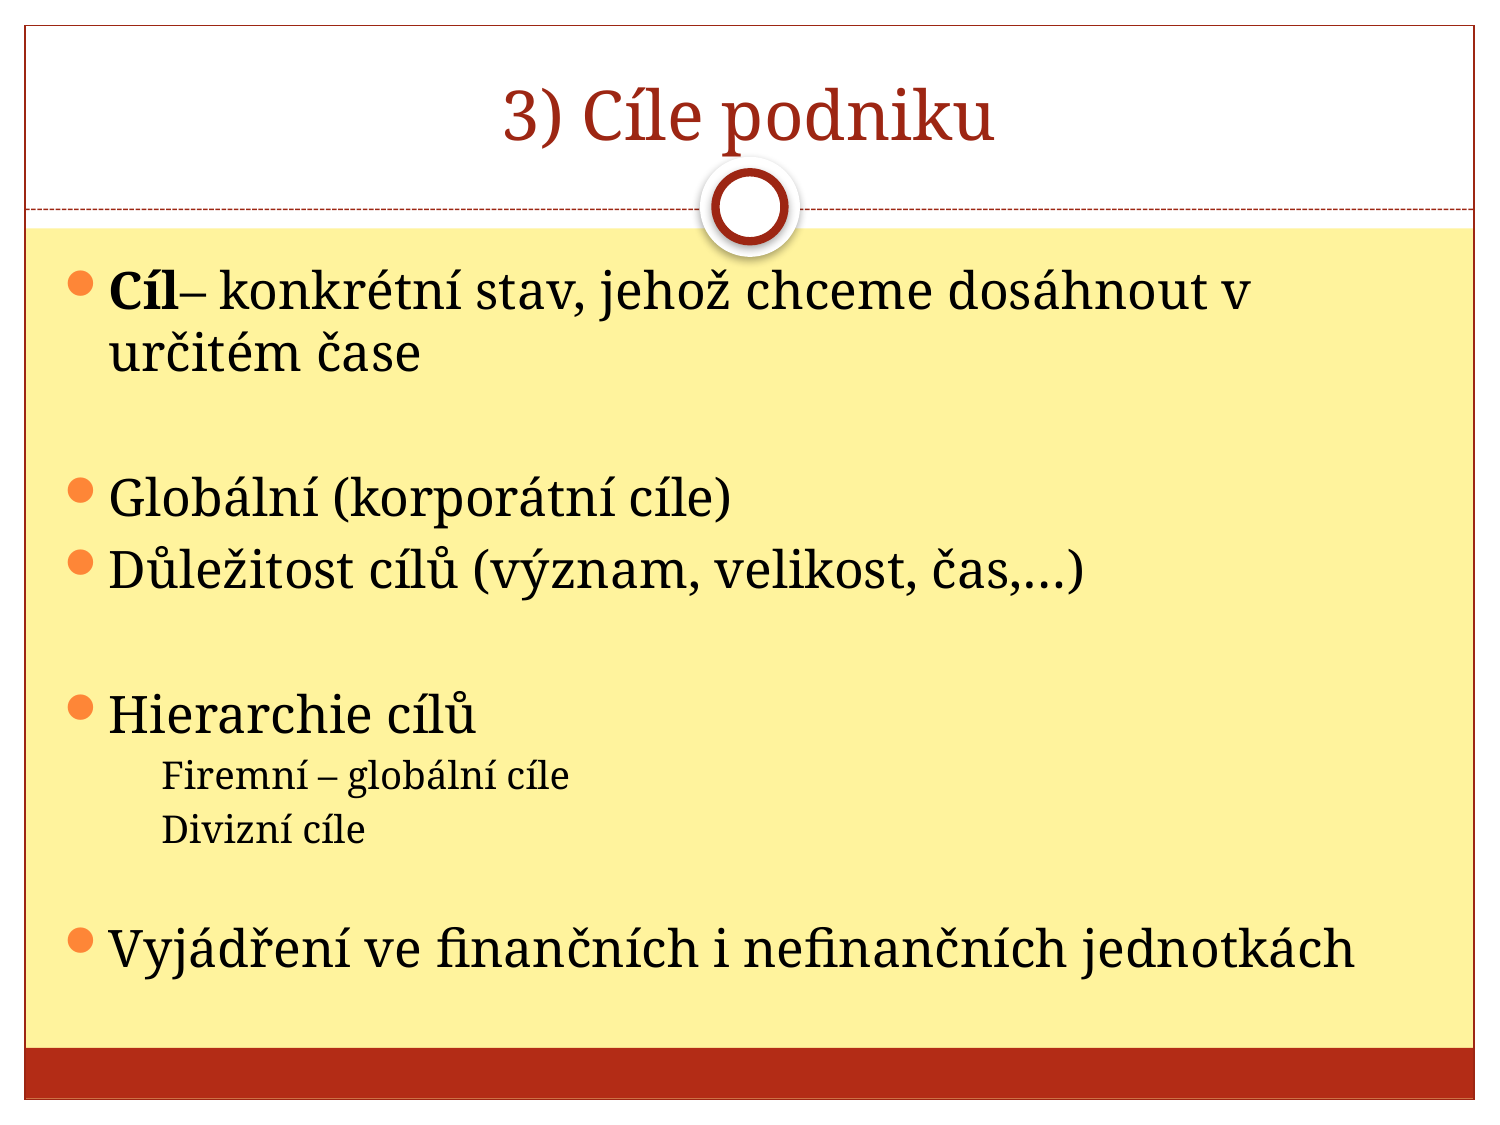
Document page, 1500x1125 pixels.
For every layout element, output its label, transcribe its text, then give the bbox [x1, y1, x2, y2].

list Cíl– konkrétní stav, jehož chceme dosáhnout v určitém čase Globální (korporátní cíle) Důležitost cílů (význam, velikost, čas,…) Hierarchie cílů Firemní – globální cíle Divizní cíle Vyjádření ve finančních i nefinančních jednotkách [49, 250, 1445, 1001]
title 3) Cíle podniku [49, 37, 1450, 162]
